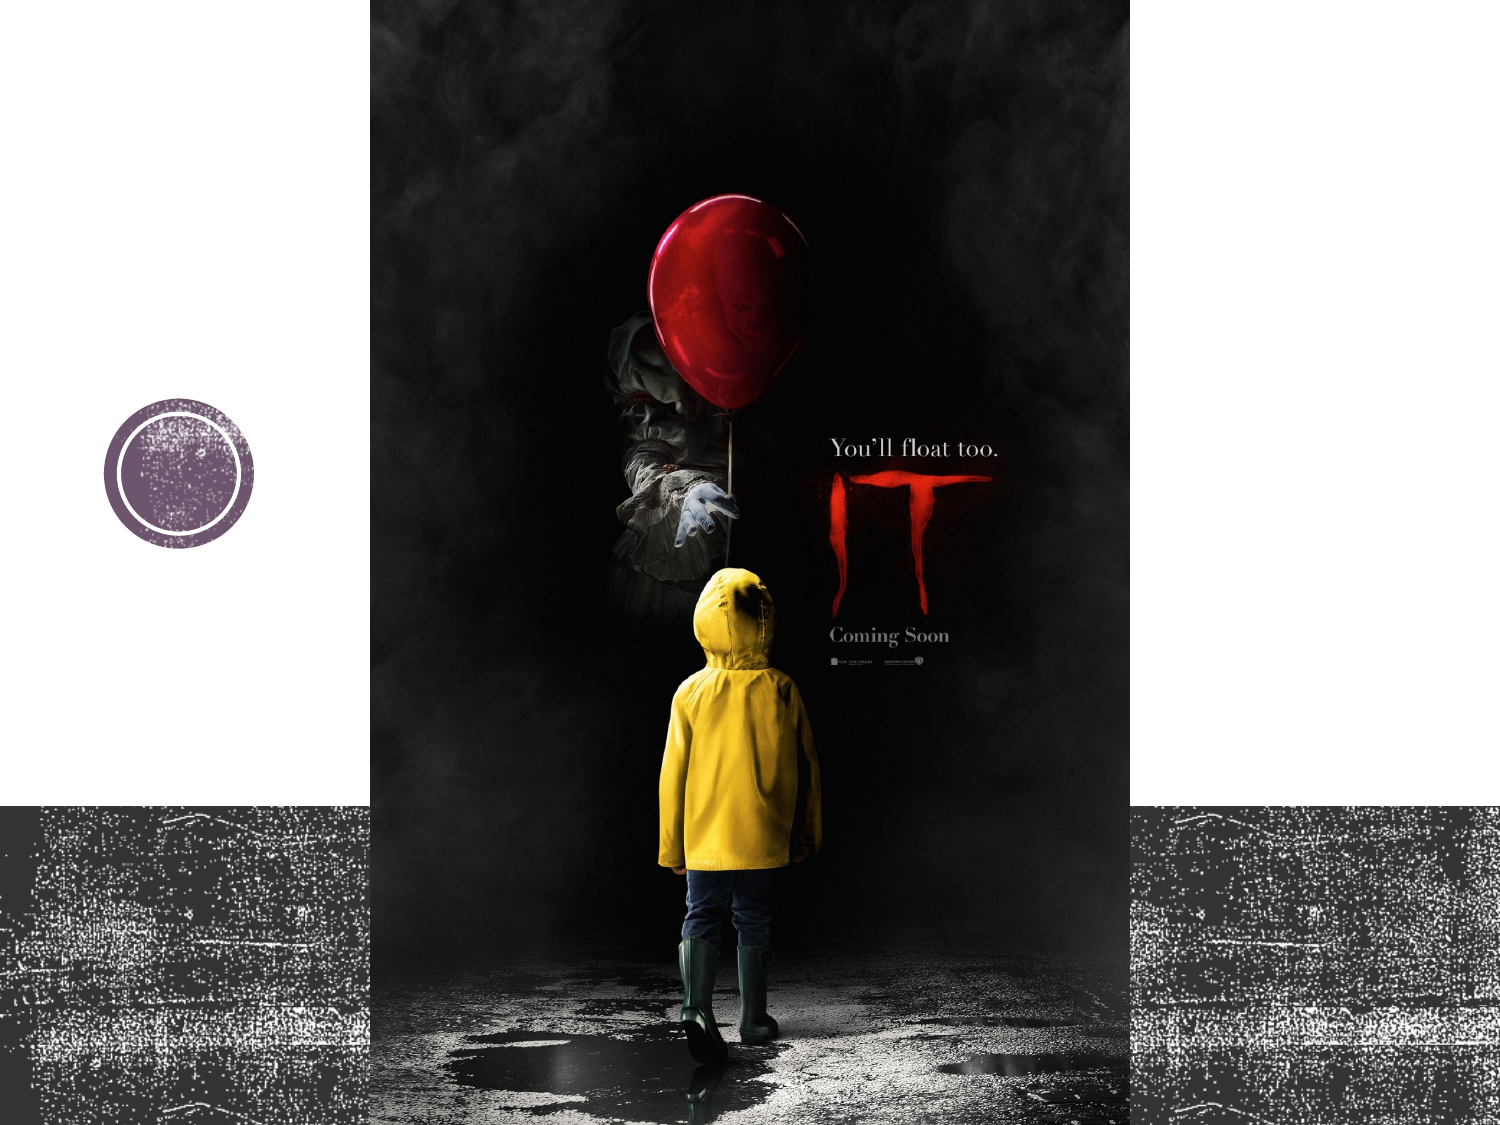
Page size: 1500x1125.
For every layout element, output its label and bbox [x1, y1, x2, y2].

picture [370, 0, 1130, 1125]
